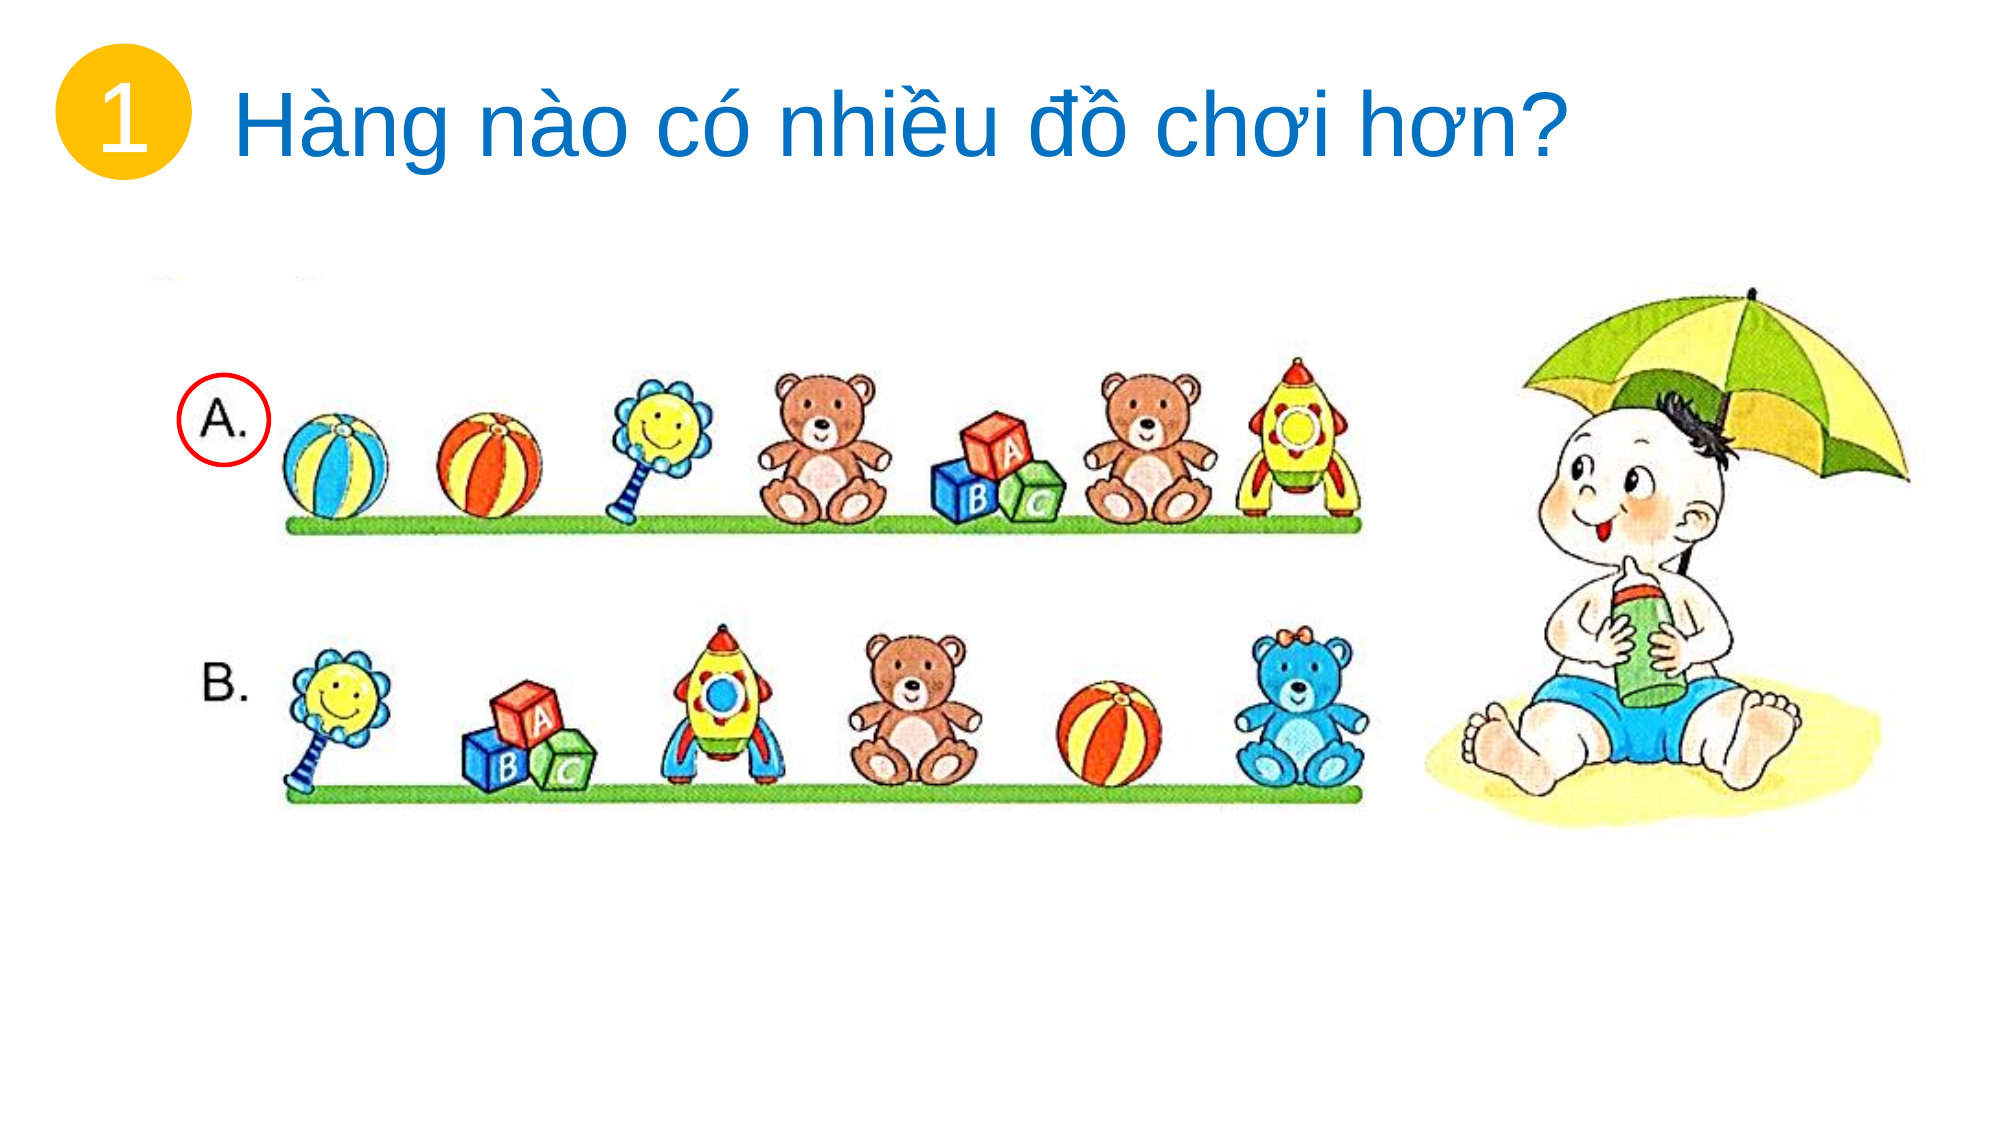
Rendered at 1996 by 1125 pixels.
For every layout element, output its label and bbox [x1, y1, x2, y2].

picture [144, 275, 1966, 877]
text_box [55, 43, 1848, 185]
